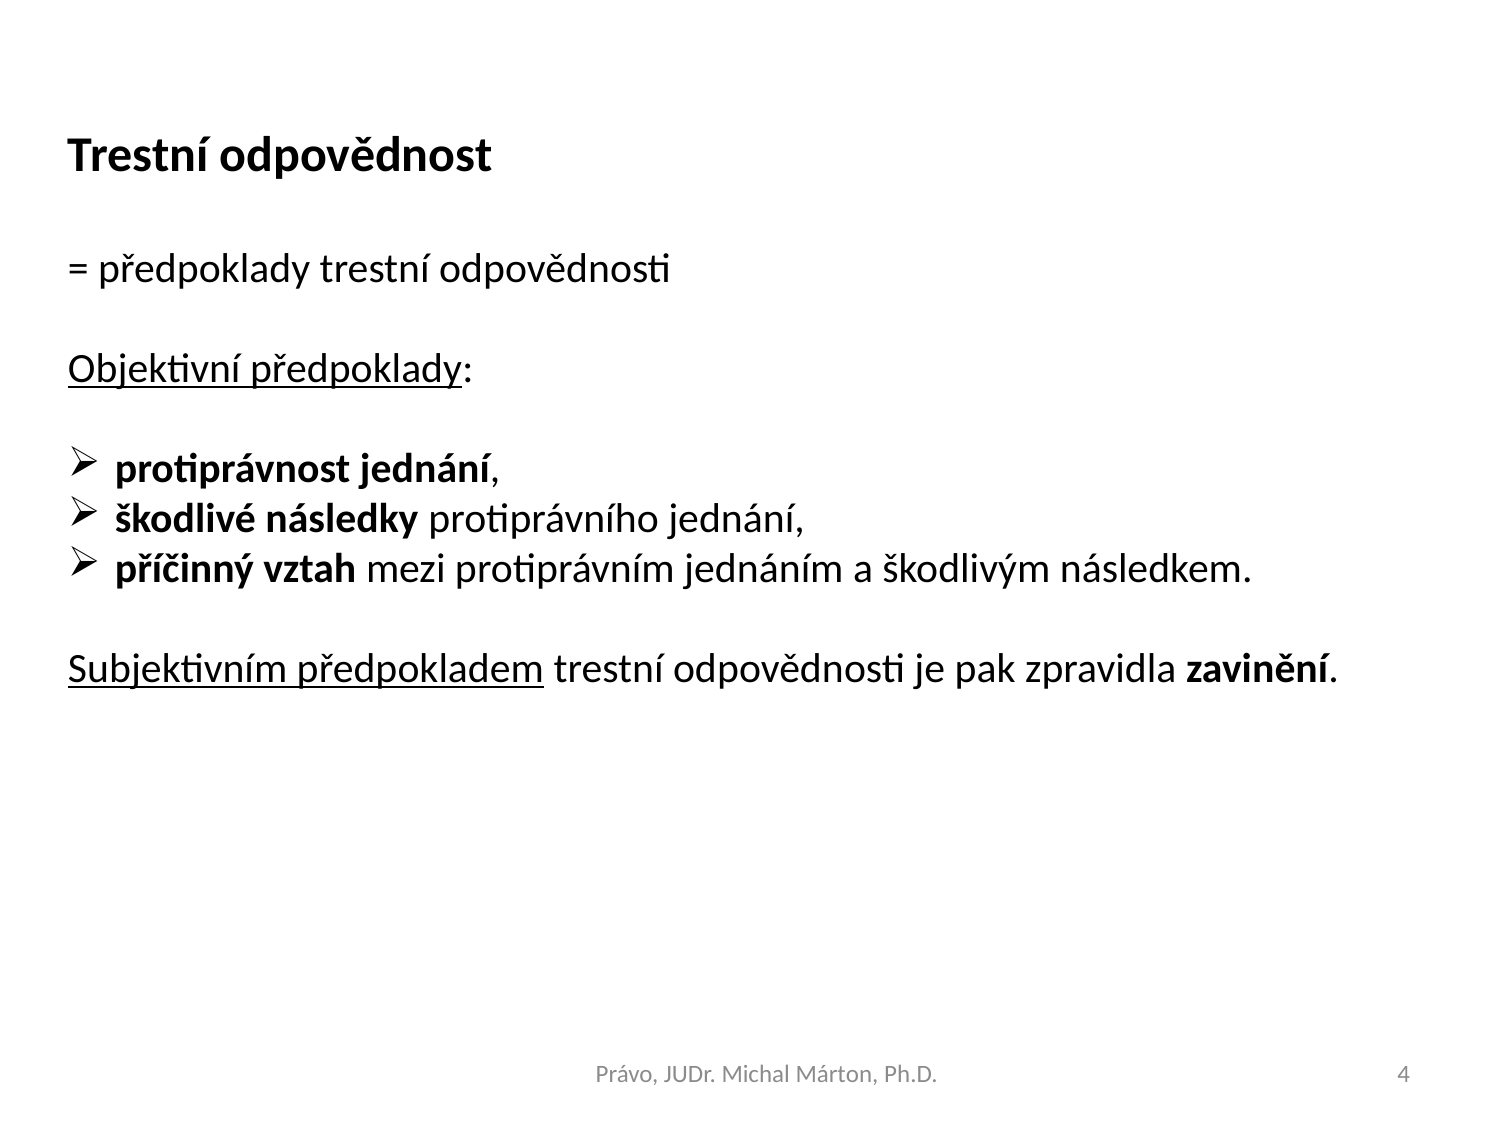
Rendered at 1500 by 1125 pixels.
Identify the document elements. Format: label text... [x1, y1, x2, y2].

footer Právo, JUDr. Michal Márton, Ph.D. [512, 1042, 1022, 1103]
text_box Trestní odpovědnost = předpoklady trestní odpovědnosti Objektivní předpoklady: protiprávnost jednání, škodlivé následky protiprávního jednání, příčinný vztah mezi protiprávním jednáním a škodlivým následkem. Subjektivním předpokladem trestní odpovědnosti je pak zpravidla zavinění. [53, 113, 1436, 919]
slide_number 4 [1074, 1042, 1425, 1103]
